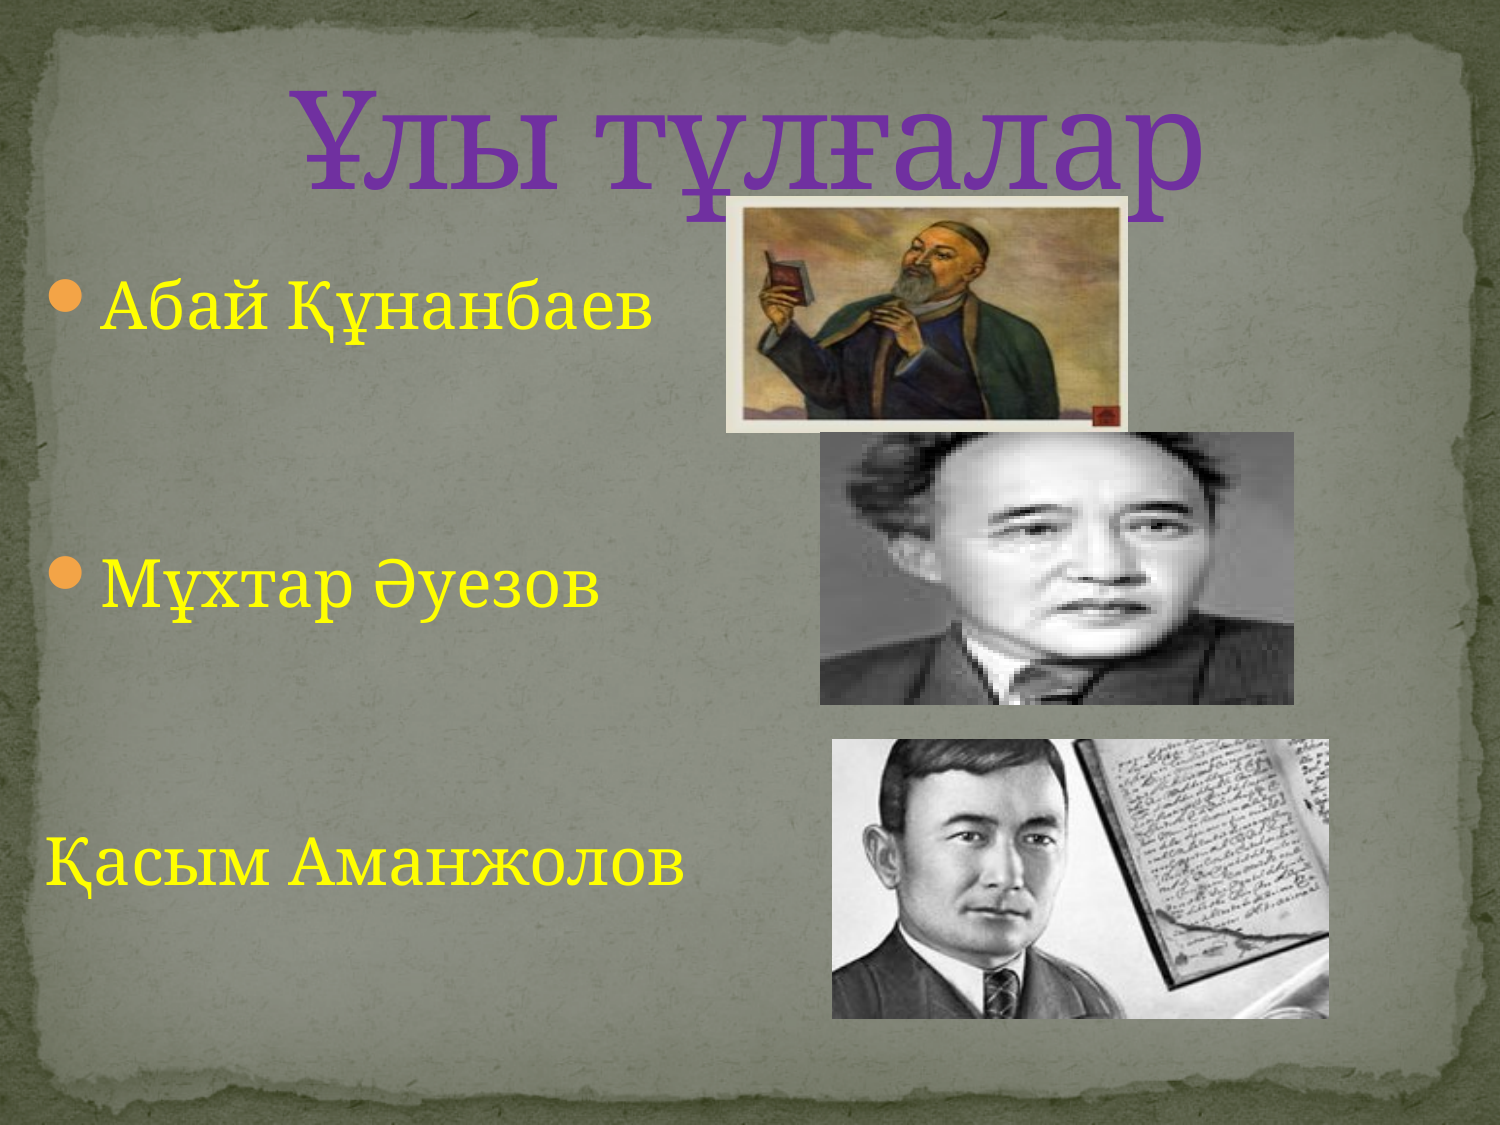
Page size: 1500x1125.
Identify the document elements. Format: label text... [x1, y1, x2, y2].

list Абай Құнанбаев Мұхтар Әуезов Қасым Аманжолов [29, 255, 1380, 1024]
picture [832, 739, 1329, 1019]
picture [726, 196, 1294, 705]
title Ұлы тұлғалар [74, 24, 1425, 225]
